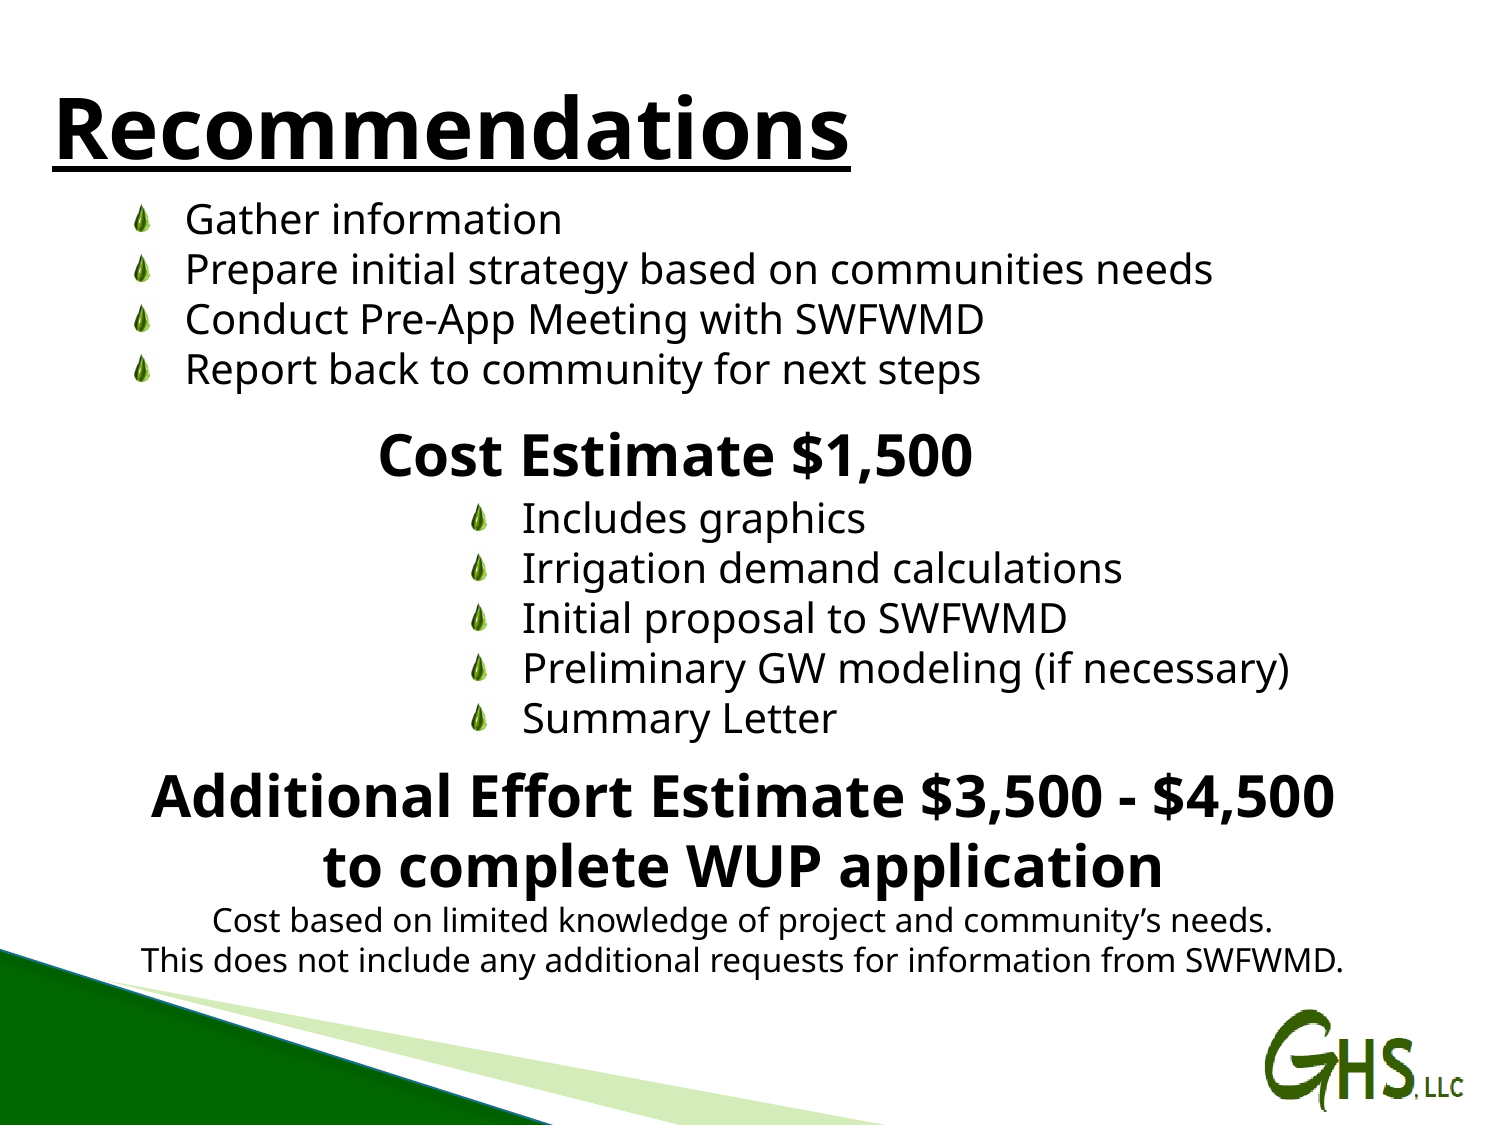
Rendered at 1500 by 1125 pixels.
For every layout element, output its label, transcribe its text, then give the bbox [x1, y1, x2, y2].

picture [465, 698, 498, 735]
picture [465, 498, 498, 535]
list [1238, 1001, 1488, 1115]
text_box Recommendations [37, 37, 1388, 213]
picture [128, 299, 161, 336]
picture [128, 249, 161, 286]
picture [465, 548, 498, 585]
picture [128, 199, 161, 236]
text_box Includes graphics Irrigation demand calculations Initial proposal to SWFWMD Preliminary GW modeling (if necessary) Summary Letter [412, 424, 1488, 799]
text_box Cost Estimate $1,500 [362, 410, 1100, 495]
picture [465, 648, 498, 685]
picture [128, 349, 161, 386]
text_box Gather information Prepare initial strategy based on communities needs Conduct Pre-App Meeting with SWFWMD Report back to community for next steps [75, 125, 1388, 450]
text_box Additional Effort Estimate $3,500 - $4,500 to complete WUP application Cost based on limited knowledge of project and community’s needs. This does not include any additional requests for information from SWFWMD. [74, 752, 1413, 987]
picture [465, 598, 498, 635]
